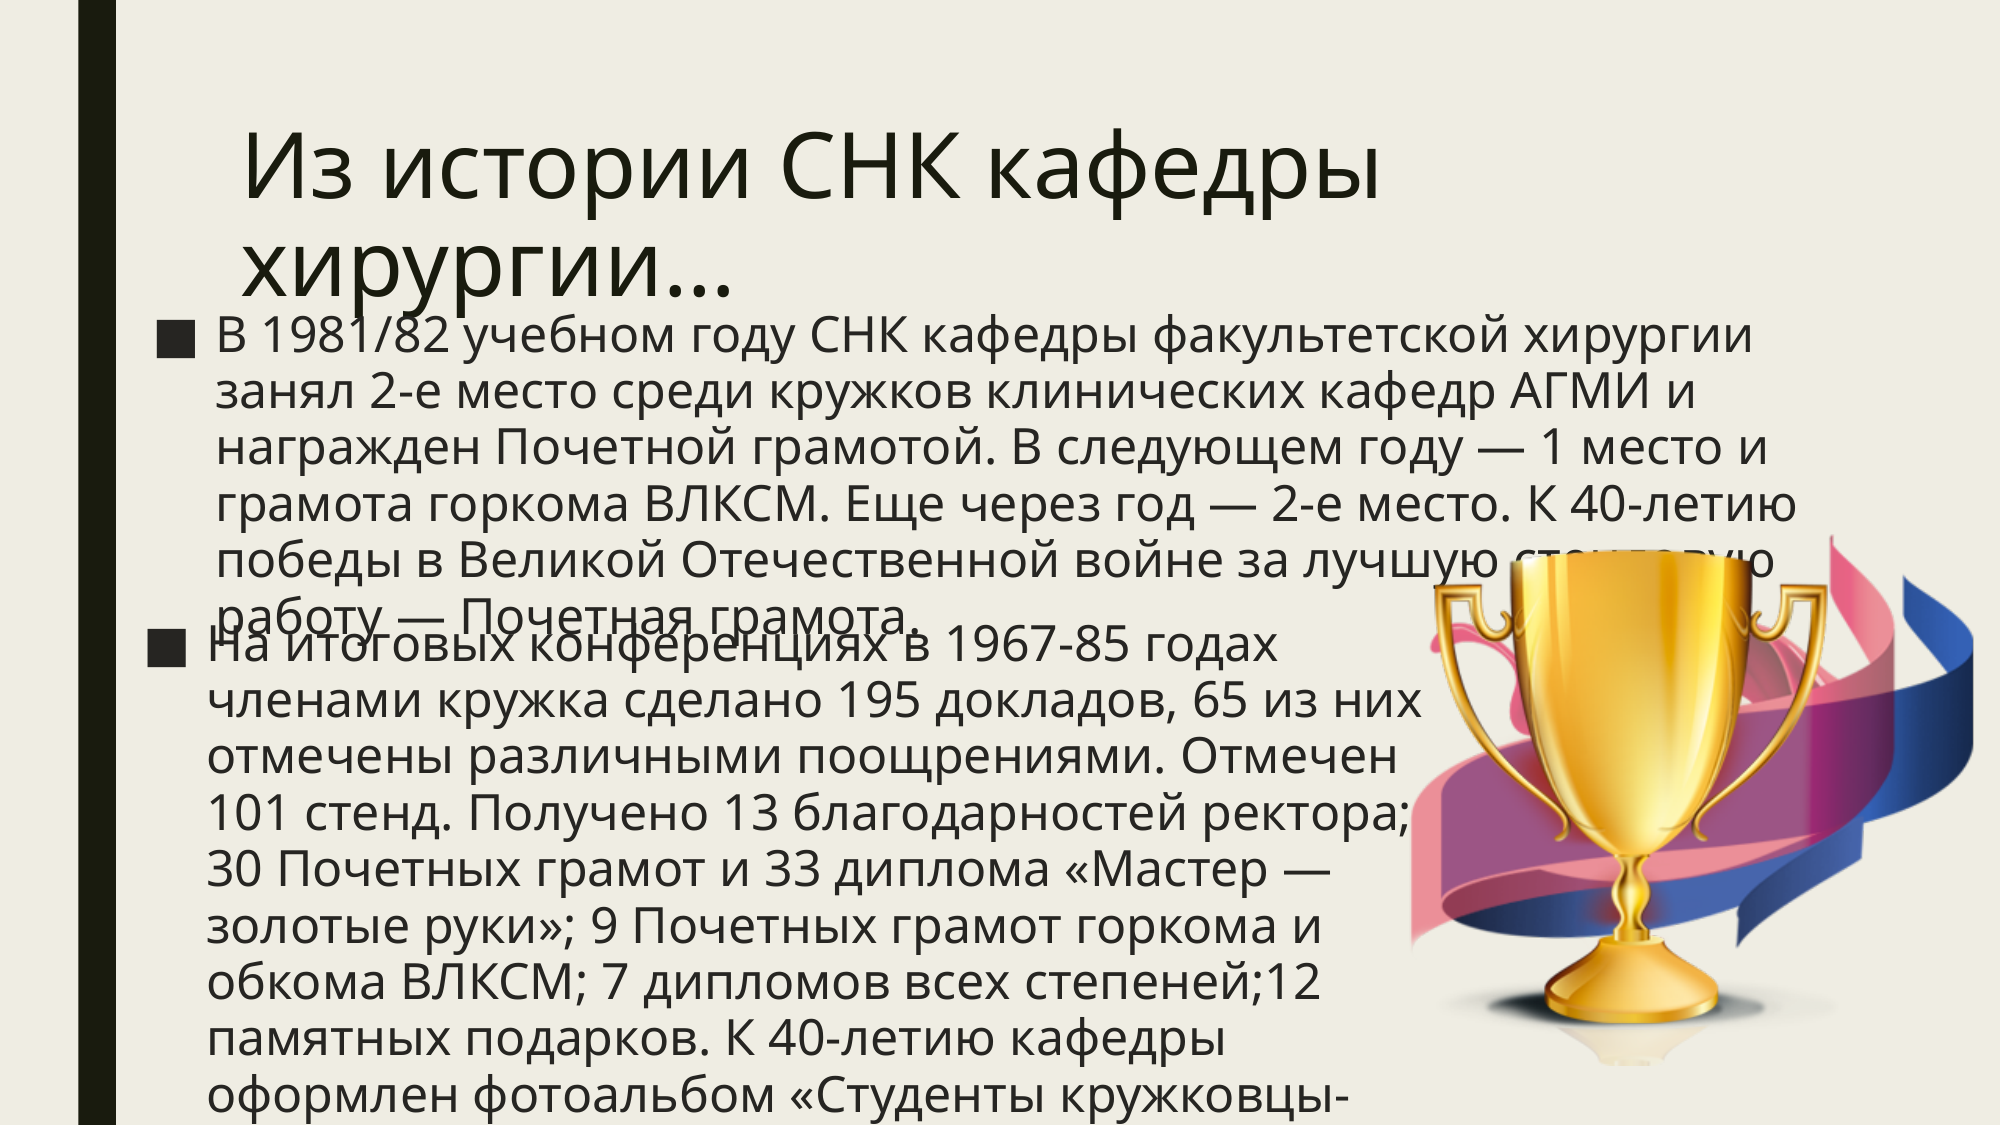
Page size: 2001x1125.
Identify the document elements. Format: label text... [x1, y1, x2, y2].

title Из истории СНК кафедры хирургии… [225, 112, 1800, 299]
list В 1981/82 учебном году СНК кафедры факультетской хирургии занял 2-е место среди кружков клинических кафедр АГМИ и награжден Почетной грамотой. В следующем году — 1 место и грамота горкома ВЛКСМ. Еще через год — 2-е место. К 40-летию победы в Великой Отечественной войне за лучшую стендовую работу — Почетная грамота. [137, 299, 1863, 523]
text_box На итоговых конференциях в 1967-85 годах членами кружка сделано 195 докладов, 65 из них отмечены различными поощрениями. Отмечен 101 стенд. Получено 13 благодарностей ректора; 30 Почетных грамот и 33 диплома «Мастер — золотые руки»; 9 Почетных грамот горкома и обкома ВЛКСМ; 7 дипломов всех степеней;12 памятных подарков. К 40-летию кафедры оформлен фотоальбом «Студенты кружковцы-хирурги». [128, 523, 1460, 1109]
picture [1374, 519, 2000, 1066]
